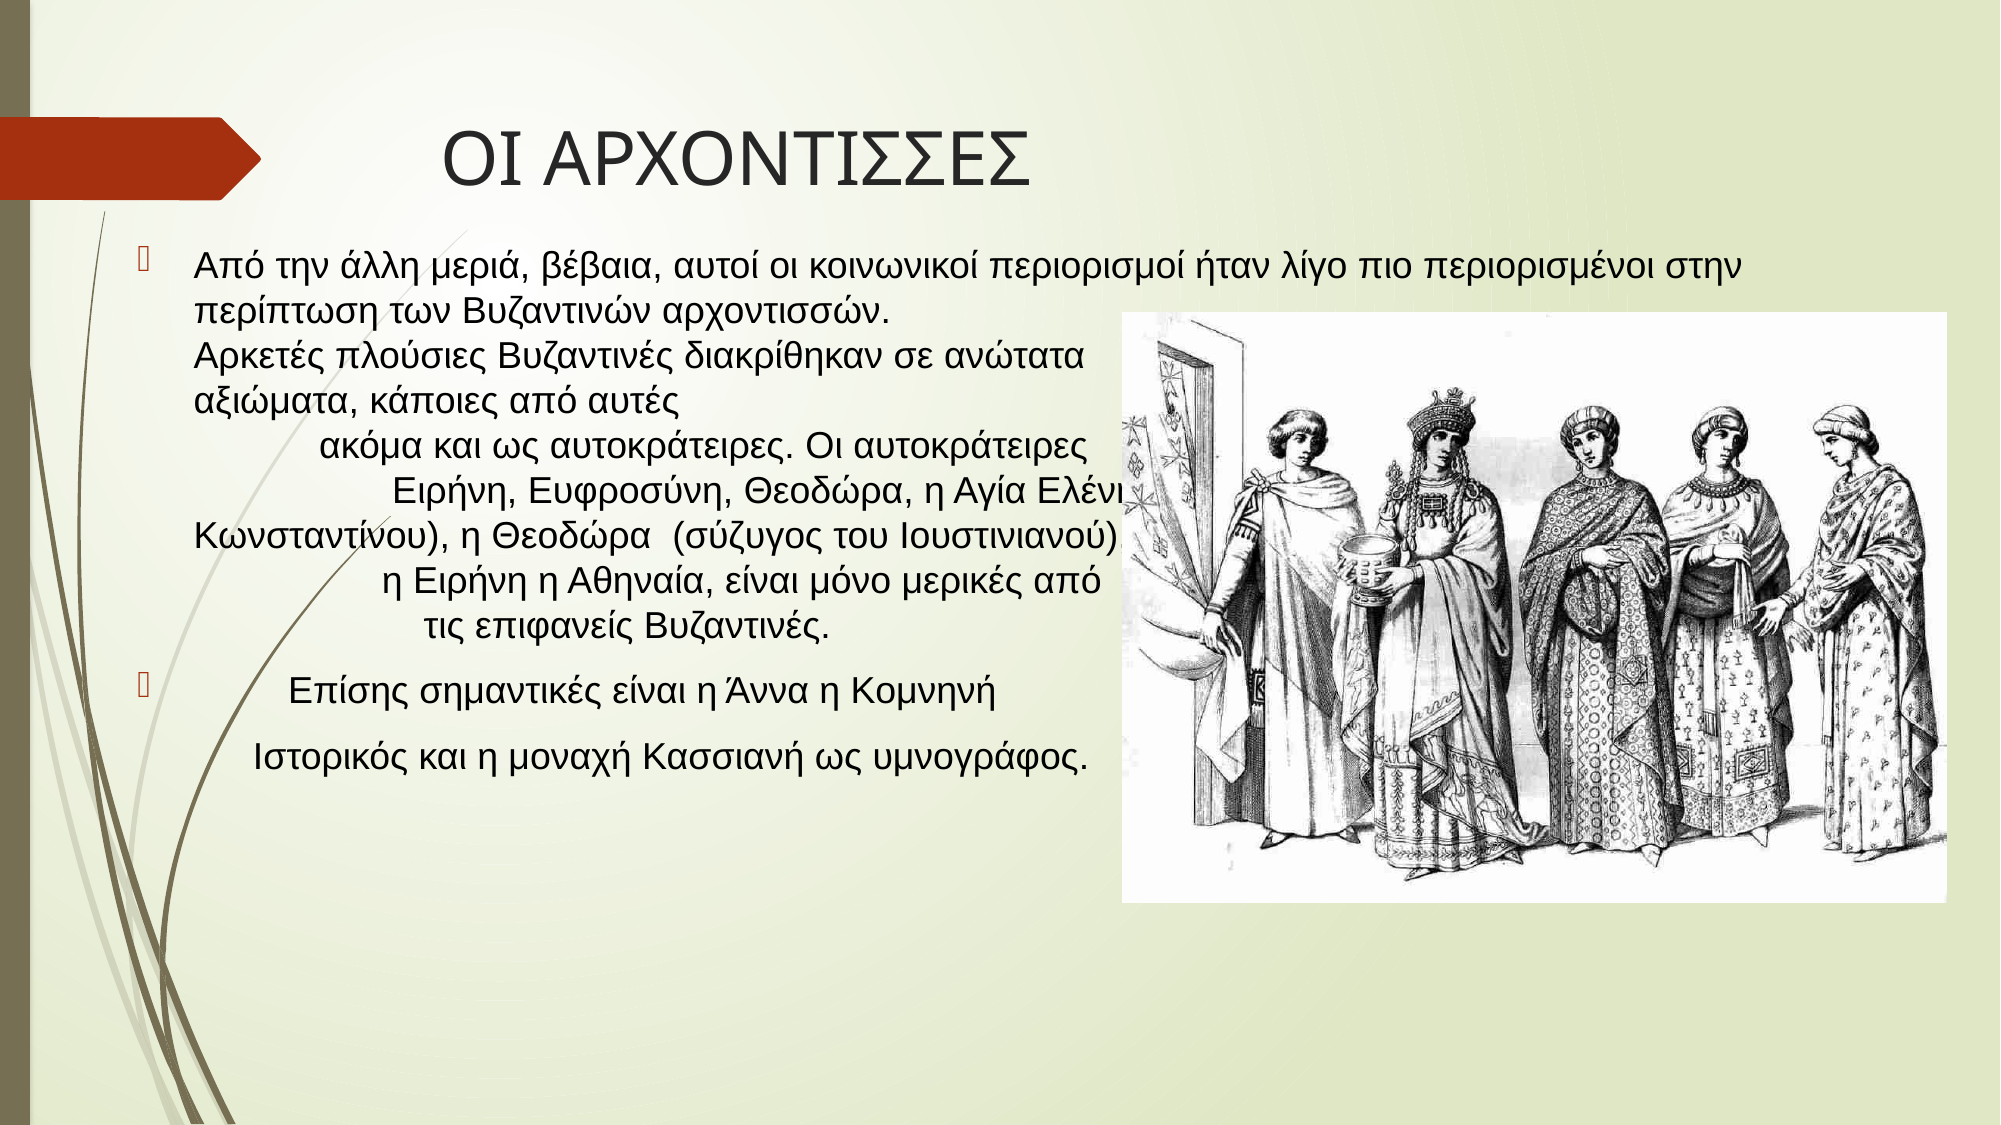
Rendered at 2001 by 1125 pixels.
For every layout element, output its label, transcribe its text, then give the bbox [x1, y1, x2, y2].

picture [1121, 312, 1948, 904]
list Από την άλλη μεριά, βέβαια, αυτοί οι κοινωνικοί περιορισμοί ήταν λίγο πιο περιορισμένοι στην περίπτωση των Βυζαντινών αρχοντισσών. Αρκετές πλούσιες Βυζαντινές διακρίθηκαν σε ανώτατα αξιώματα, κάποιες από αυτές ακόμα και ως αυτοκράτειρες. Οι αυτοκράτειρες Ειρήνη, Ευφροσύνη, Θεοδώρα, η Αγία Ελένη (μητέρα του Μ. Κωνσταντίνου), η Θεοδώρα (σύζυγος του Ιουστινιανού), η Ειρήνη η Αθηναία, είναι μόνο μερικές από τις επιφανείς Βυζαντινές. Επίσης σημαντικές είναι η Άννα η Κομνηνή Ιστορικός και η μοναχή Κασσιανή ως υμνογράφος. [122, 233, 1848, 1011]
title ΟΙ ΑΡΧΟΝΤΙΣΣΕΣ [425, 102, 1888, 311]
